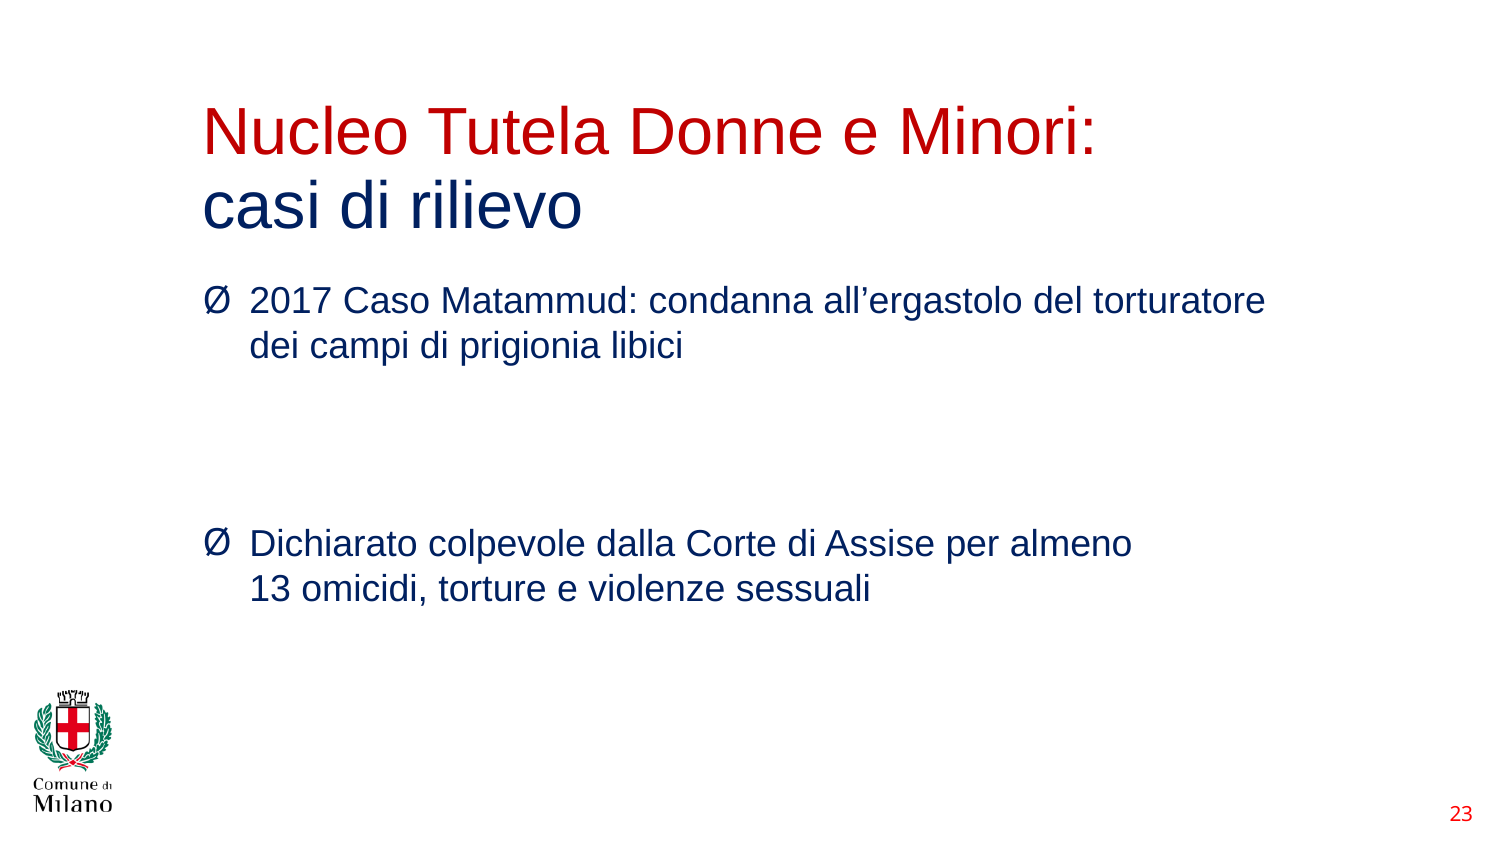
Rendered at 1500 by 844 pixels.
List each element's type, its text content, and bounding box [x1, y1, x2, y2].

picture [29, 685, 118, 824]
subtitle 2017 Caso Matammud: condanna all’ergastolo del torturatore dei campi di prigionia libici Dichiarato colpevole dalla Corte di Assise per almeno 13 omicidi, torture e violenze sessuali [187, 268, 1313, 647]
title Nucleo Tutela Donne e Minori: casi di rilievo [187, 138, 1313, 252]
